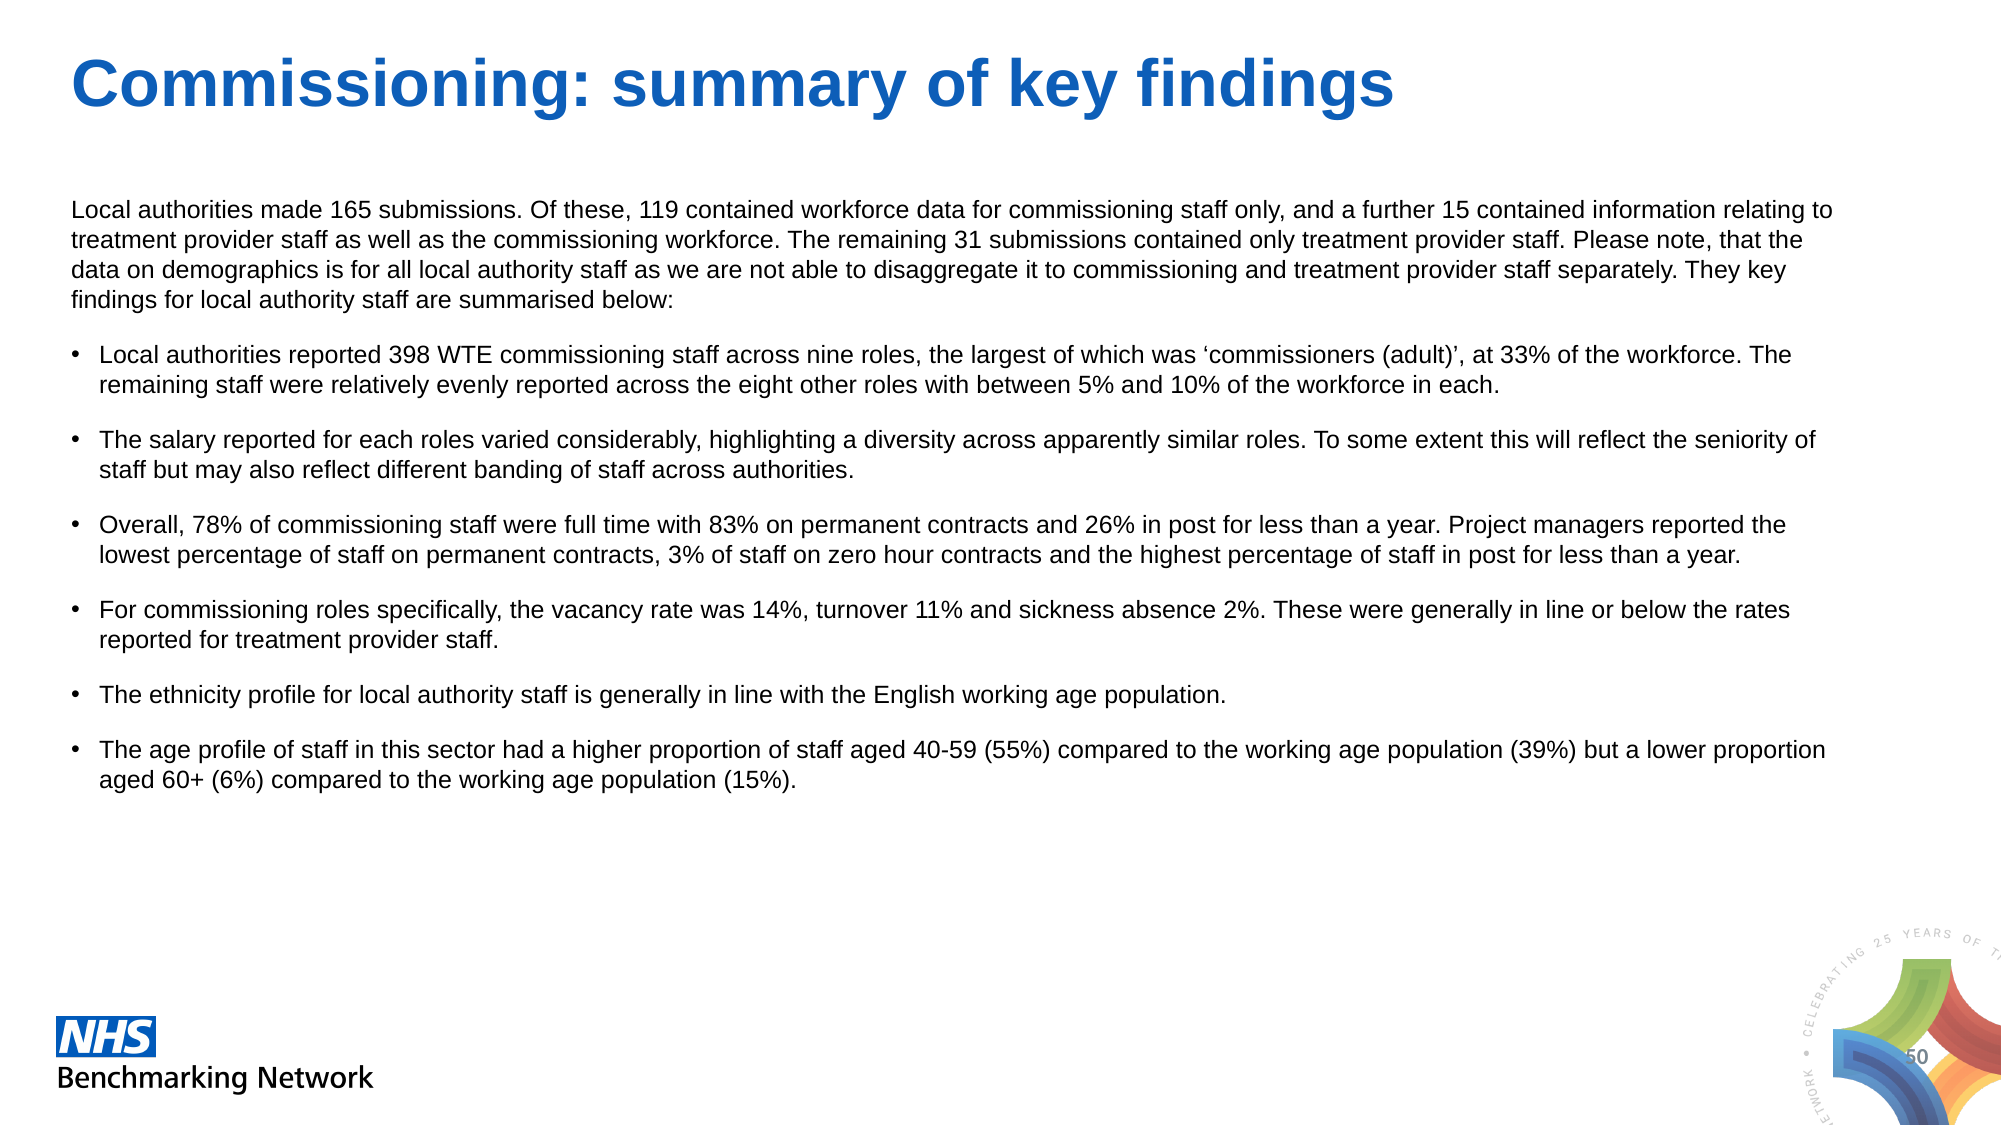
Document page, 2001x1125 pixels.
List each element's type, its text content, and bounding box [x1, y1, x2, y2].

title Commissioning: summary of key findings [56, 28, 1947, 141]
list [54, 228, 1946, 985]
slide_number 50 [1589, 1025, 1944, 1086]
picture [56, 1016, 374, 1095]
text_box This analysis is based on headcount. The chart below shows that individuals who have been in post for less than one year make up the highest proportion of staff overall, with the voluntary sector reporting the highest rate at 40%. LA-delivered treatment staff have the lowest percentage of staff that have been in post for less than a year at 17%. The table to the right shows the profile of time in post by staff group. Service managers & administrators, nurses and psychiatry staff report the highest percentage of staff in post for more than 5 years, all above 30%. The table below the chart shows the number of responses received in relation to time in post. [1803, 928, 2001, 1125]
text_box Local authorities made 165 submissions. Of these, 119 contained workforce data for commissioning staff only, and a further 15 contained information relating to treatment provider staff as well as the commissioning workforce. The remaining 31 submissions contained only treatment provider staff. Please note, that the data on demographics is for all local authority staff as we are not able to disaggregate it to commissioning and treatment provider staff separately. They key findings for local authority staff are summarised below: Local authorities reported 398 WTE commissioning staff across nine roles, the largest of which was ‘commissioners (adult)’, at 33% of the workforce. The remaining staff were relatively evenly reported across the eight other roles with between 5% and 10% of the workforce in each. The salary reported for each roles varied considerably, highlighting a diversity across apparently similar roles. To some extent this will reflect the seniority of staff but may also reflect different banding of staff across authorities. Overall, 78% of commissioning staff were full time with 83% on permanent contracts and 26% in post for less than a year. Project managers reported the lowest percentage of staff on permanent contracts, 3% of staff on zero hour contracts and the highest percentage of staff in post for less than a year. For commissioning roles specifically, the vacancy rate was 14%, turnover 11% and sickness absence 2%. These were generally in line or below the rates reported for treatment provider staff. The ethnicity profile for local authority staff is generally in line with the English working age population. The age profile of staff in this sector had a higher proportion of staff aged 40-59 (55%) compared to the working age population (39%) but a lower proportion aged 60+ (6%) compared to the working age population (15%). [56, 186, 1866, 228]
